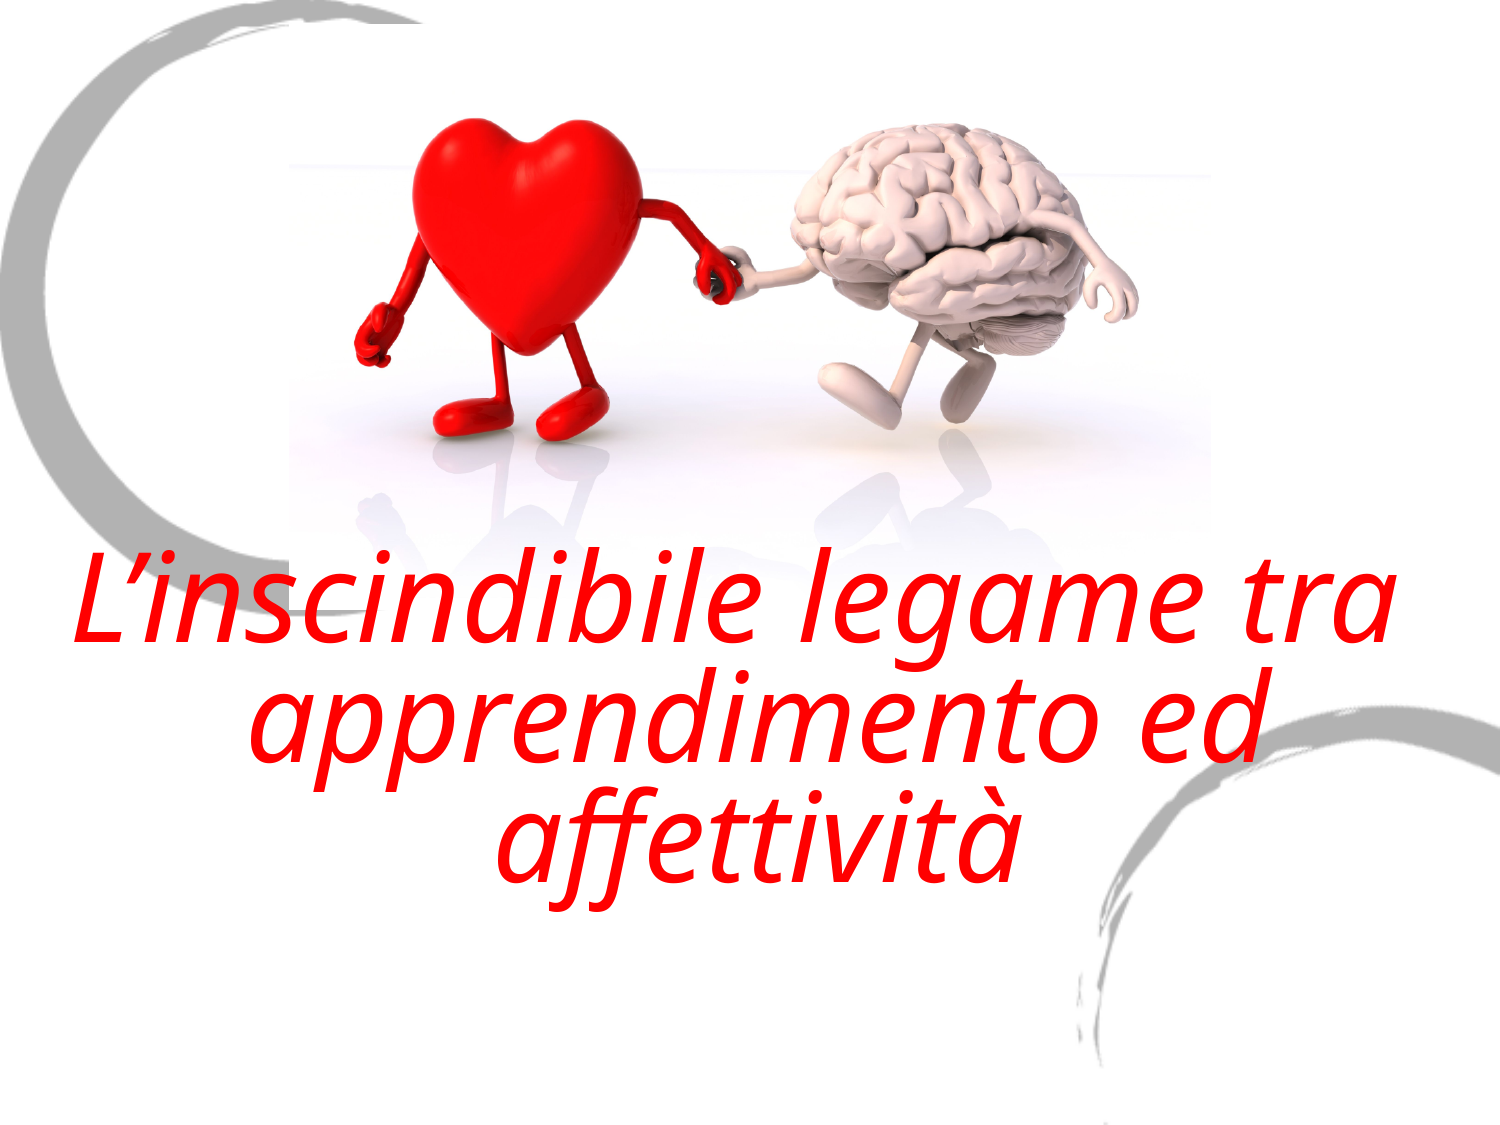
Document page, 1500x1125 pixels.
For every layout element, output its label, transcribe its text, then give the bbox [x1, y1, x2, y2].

picture [0, 0, 1500, 1125]
list L’inscindibile legame tra apprendimento ed affettività [0, 538, 1471, 1125]
